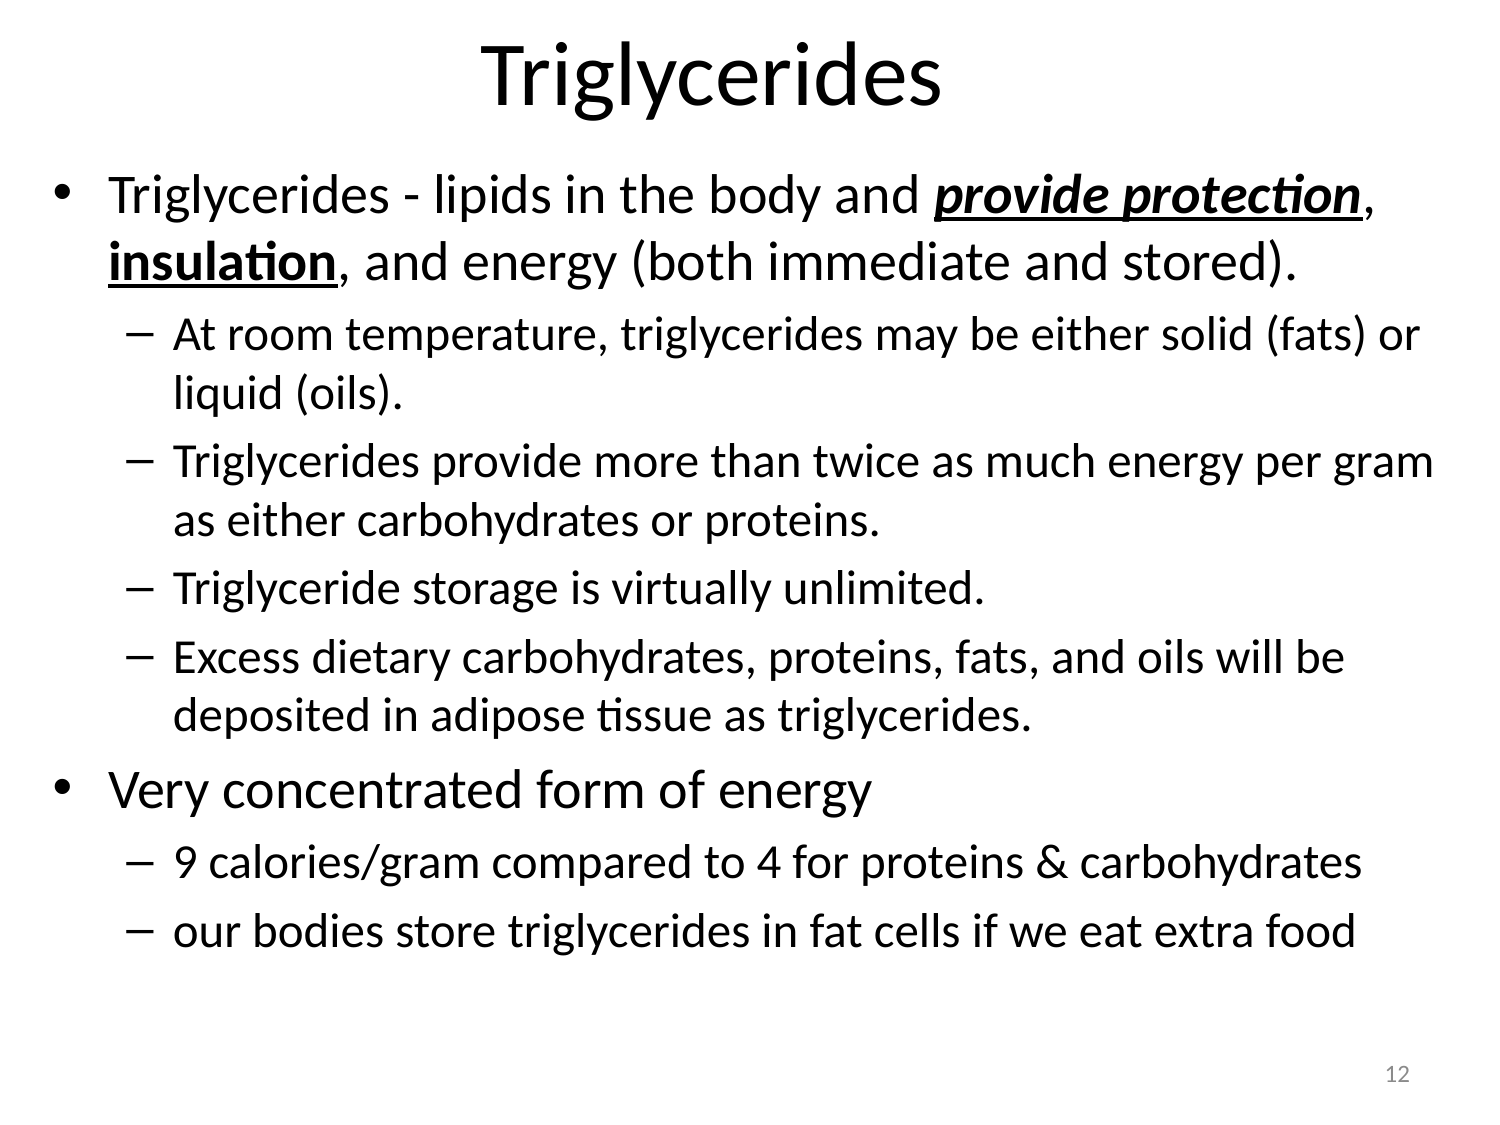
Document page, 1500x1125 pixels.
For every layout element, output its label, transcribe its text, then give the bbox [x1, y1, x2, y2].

title Triglycerides [0, 0, 1425, 138]
slide_number 12 [1074, 1042, 1425, 1103]
list Triglycerides - lipids in the body and provide protection, insulation, and energy (both immediate and stored). At room temperature, triglycerides may be either solid (fats) or liquid (oils). Triglycerides provide more than twice as much energy per gram as either carbohydrates or proteins. Triglyceride storage is virtually unlimited. Excess dietary carbohydrates, proteins, fats, and oils will be deposited in adipose tissue as triglycerides. Very concentrated form of energy 9 calories/gram compared to 4 for proteins & carbohydrates our bodies store triglycerides in fat cells if we eat extra food [37, 149, 1463, 975]
